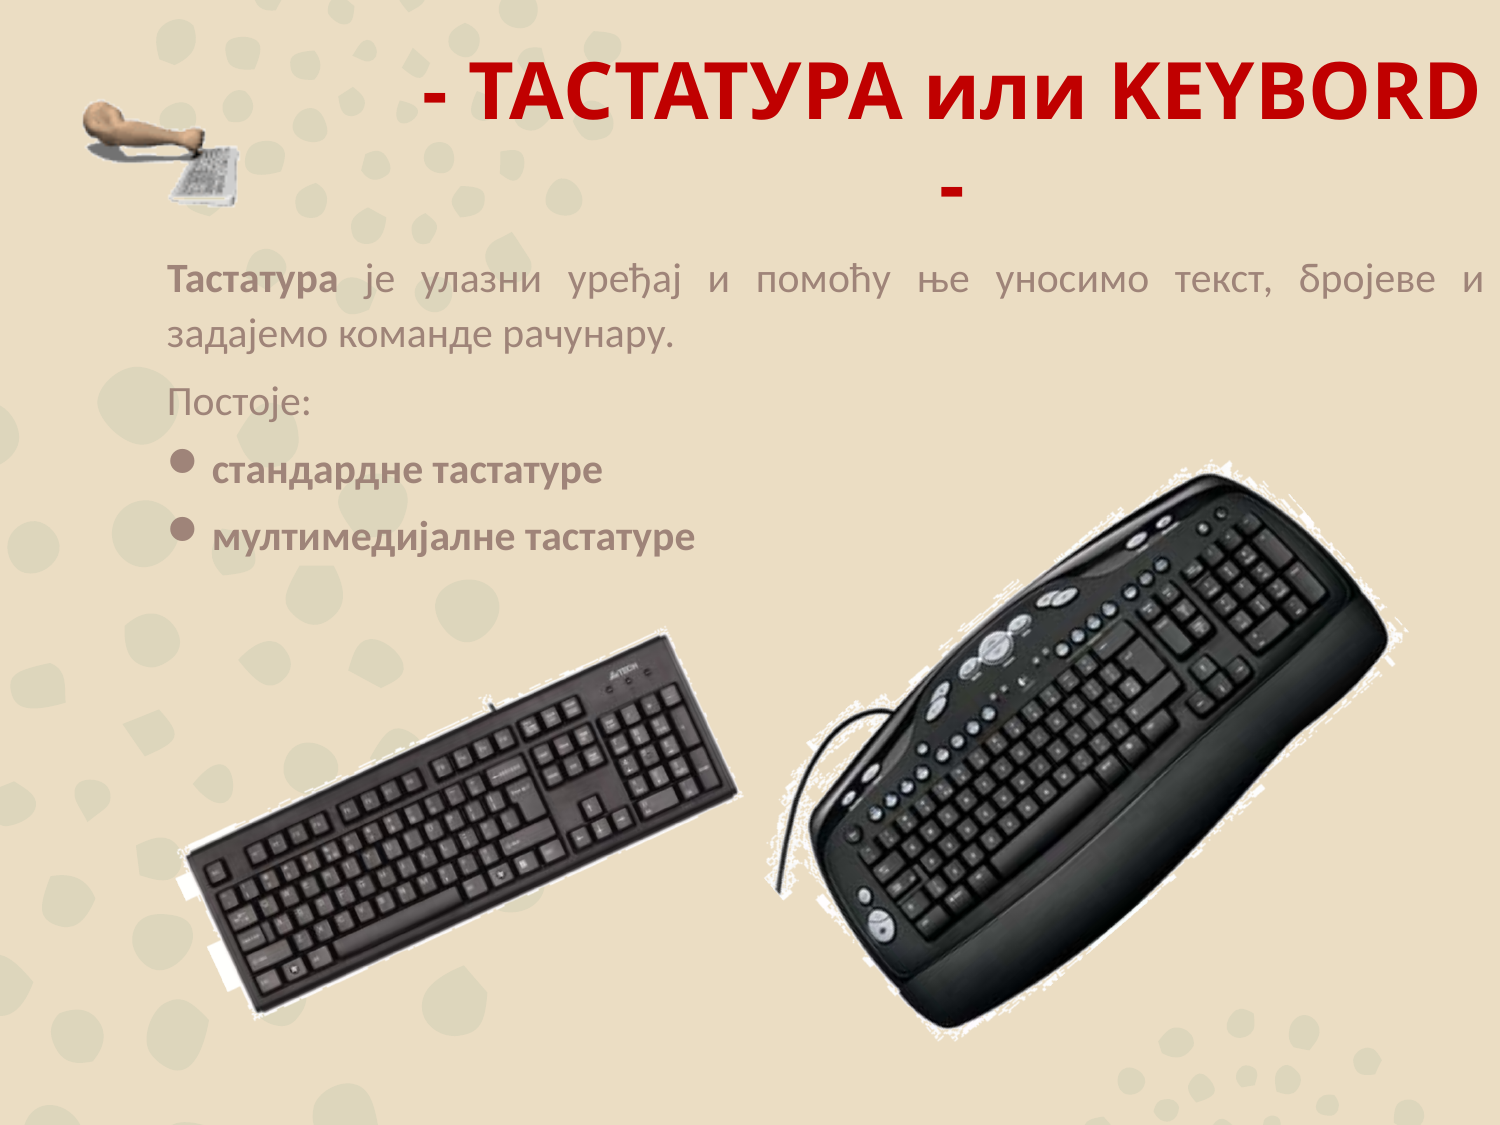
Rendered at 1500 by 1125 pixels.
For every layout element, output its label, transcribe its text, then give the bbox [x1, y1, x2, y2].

picture [114, 399, 1430, 1124]
list Тастатура је улазни уређај и помоћу ње уносимо текст, бројеве и задајемо команде рачунару. Постоје: стандардне тастатуре мултимедијалне тастатуре [151, 237, 1500, 988]
picture [76, 66, 282, 221]
title - ТАСТАТУРА или KEYBORD - [405, 36, 1500, 237]
